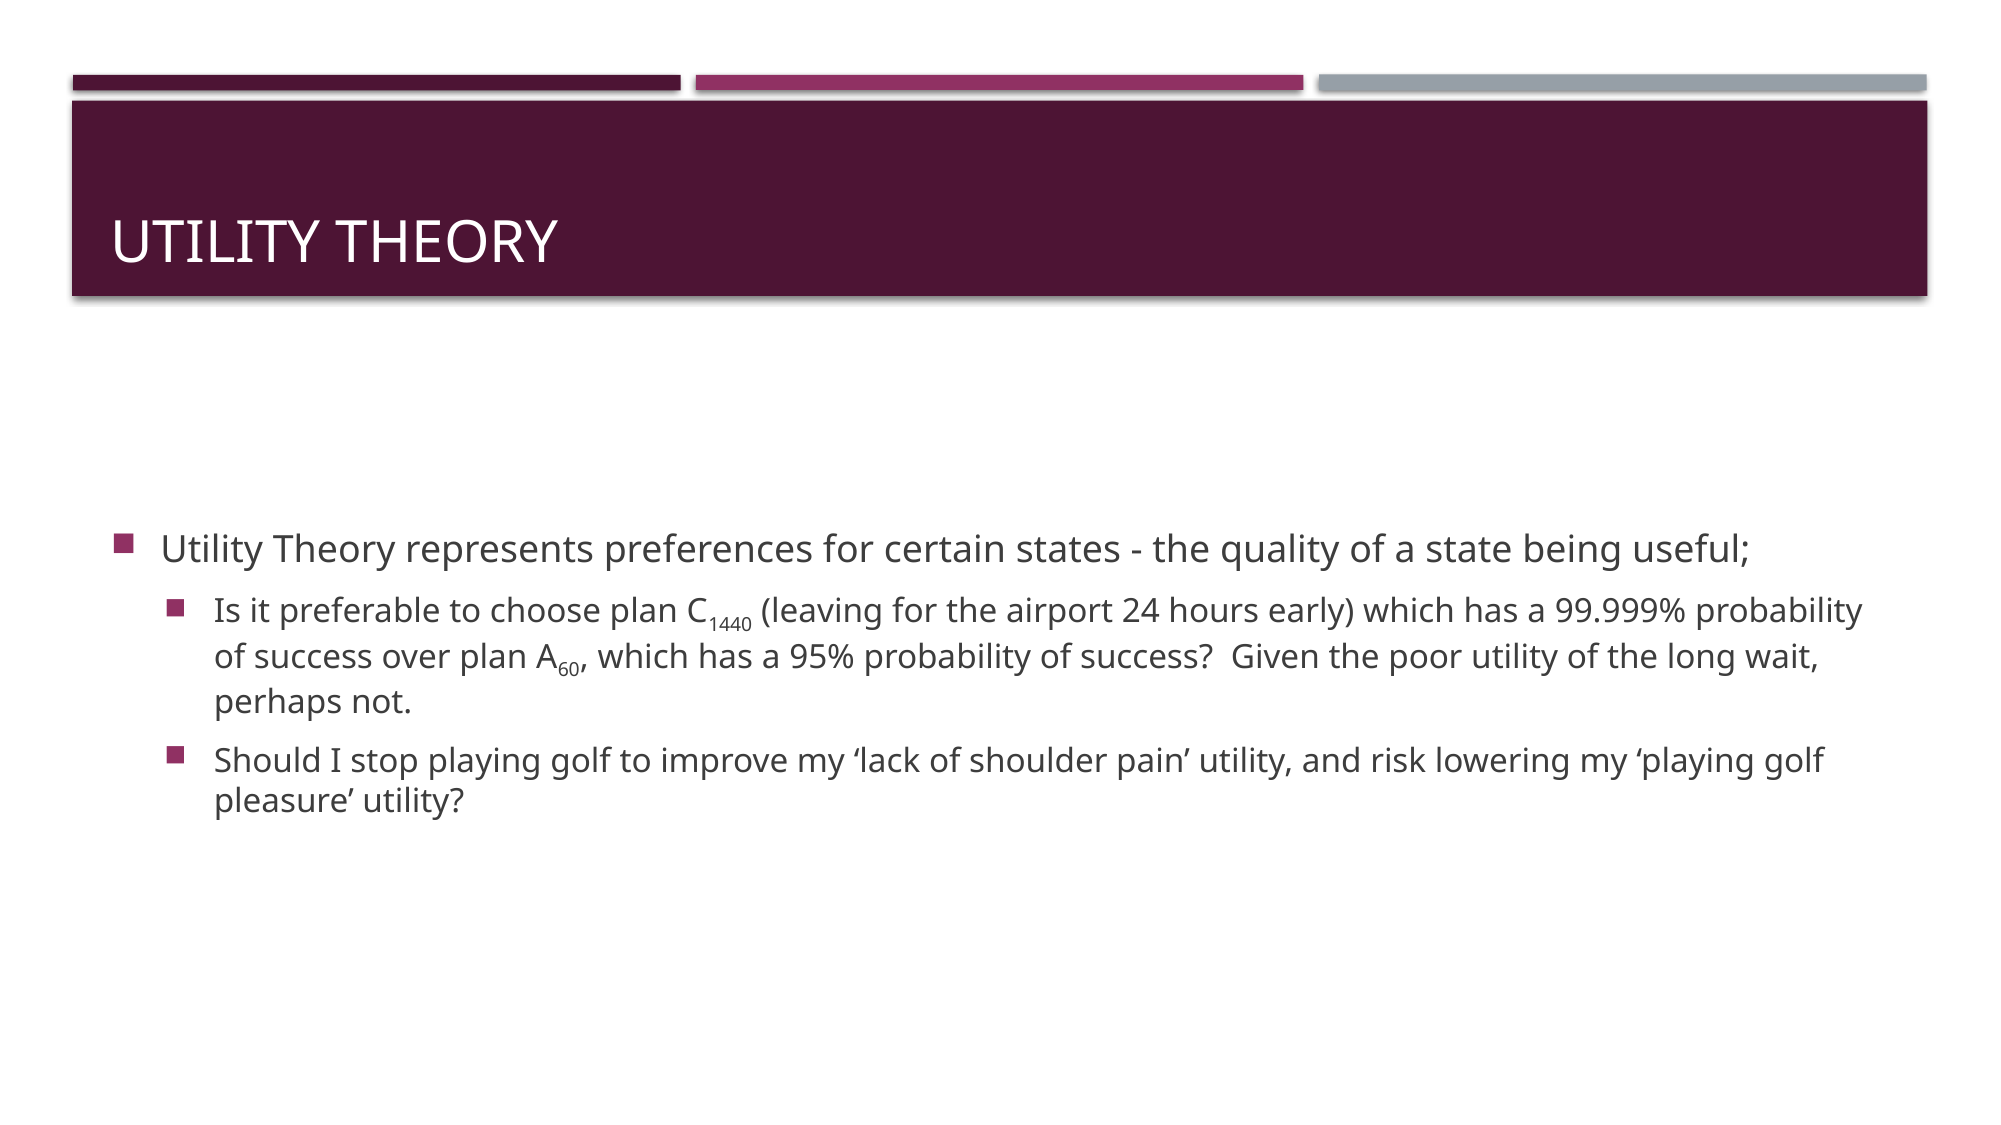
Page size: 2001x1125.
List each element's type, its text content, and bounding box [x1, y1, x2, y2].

list Utility Theory represents preferences for certain states - the quality of a state being useful; Is it preferable to choose plan C1440 (leaving for the airport 24 hours early) which has a 99.999% probability of success over plan A60, which has a 95% probability of success? Given the poor utility of the long wait, perhaps not. Should I stop playing golf to improve my ‘lack of shoulder pain’ utility, and risk lowering my ‘playing golf pleasure’ utility? [95, 383, 1905, 962]
title Utility Theory [95, 115, 1905, 282]
